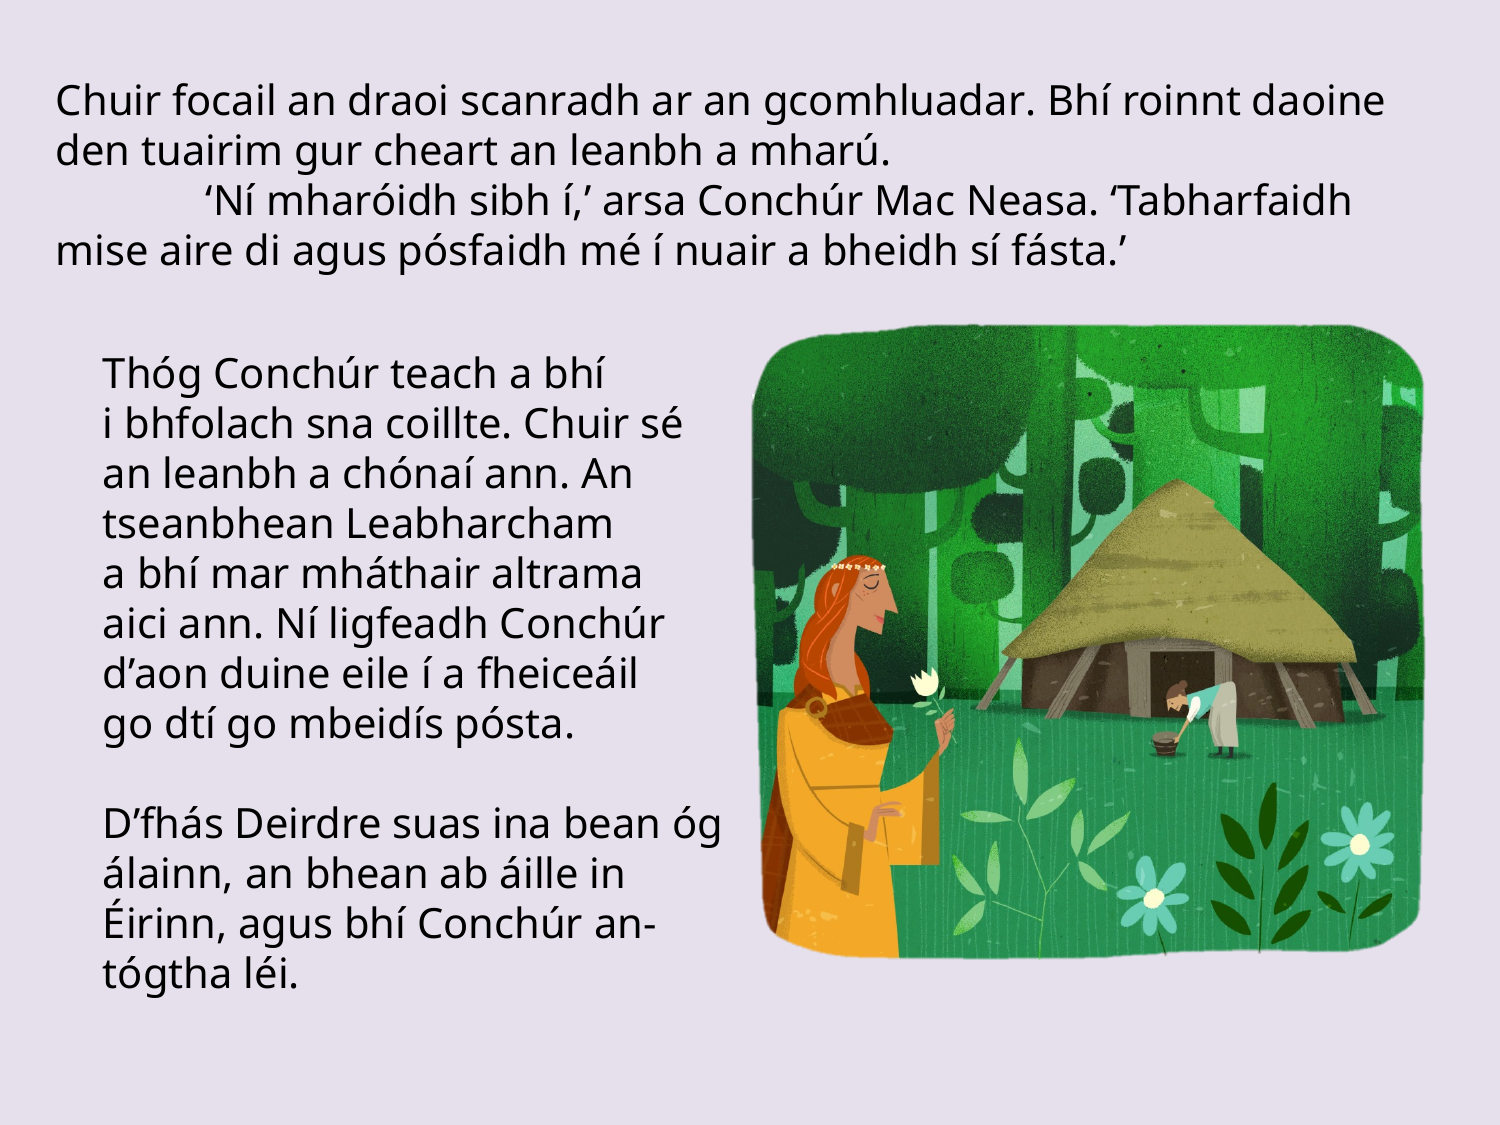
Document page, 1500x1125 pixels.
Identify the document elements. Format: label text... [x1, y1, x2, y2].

text_box Chuir focail an draoi scanradh ar an gcomhluadar. Bhí roinnt daoine den tuairim gur cheart an leanbh a mharú. ‘Ní mharóidh sibh í,’ arsa Conchúr Mac Neasa. ‘Tabharfaidh mise aire di agus pósfaidh mé í nuair a bheidh sí fásta.’ [41, 66, 1470, 282]
picture [726, 306, 1457, 992]
text_box Thóg Conchúr teach a bhí i bhfolach sna coillte. Chuir sé an leanbh a chónaí ann. An tseanbhean Leabharcham a bhí mar mháthair altrama aici ann. Ní ligfeadh Conchúr d’aon duine eile í a fheiceáil go dtí go mbeidís pósta. D’fhás Deirdre suas ina bean óg álainn, an bhean ab áille in Éirinn, agus bhí Conchúr an-tógtha léi. [88, 339, 762, 1004]
